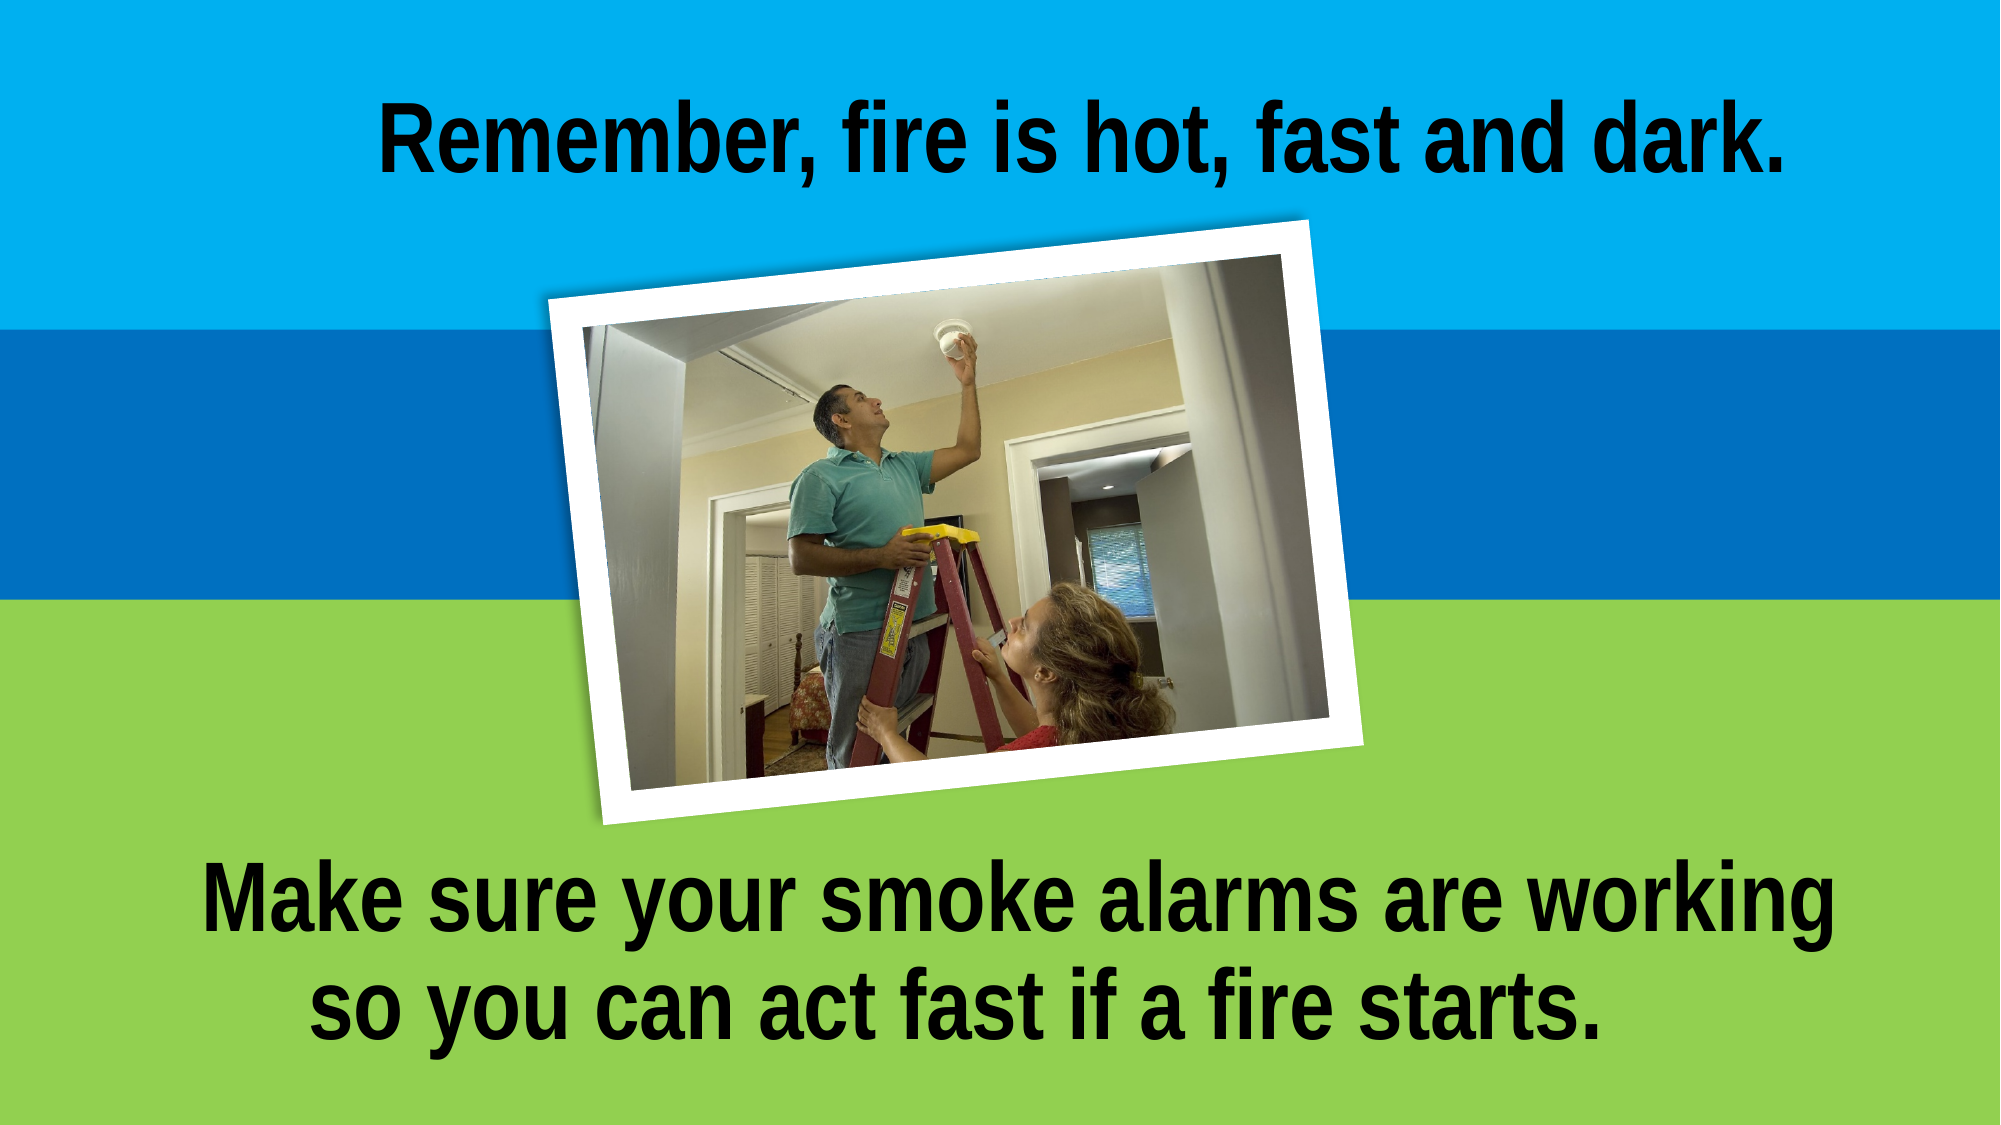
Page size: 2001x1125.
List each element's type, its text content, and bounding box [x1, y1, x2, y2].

text_box [0, 0, 2000, 329]
text_box [0, 601, 2000, 1125]
text_box so you can act fast if a fire starts. [105, 945, 1831, 1070]
text_box Remember, fire is hot, fast and dark. [362, 65, 1804, 200]
picture [584, 255, 1329, 790]
text_box [1321, 329, 2000, 601]
text_box [0, 329, 567, 601]
list Make sure your smoke alarms are working [169, 838, 1895, 962]
